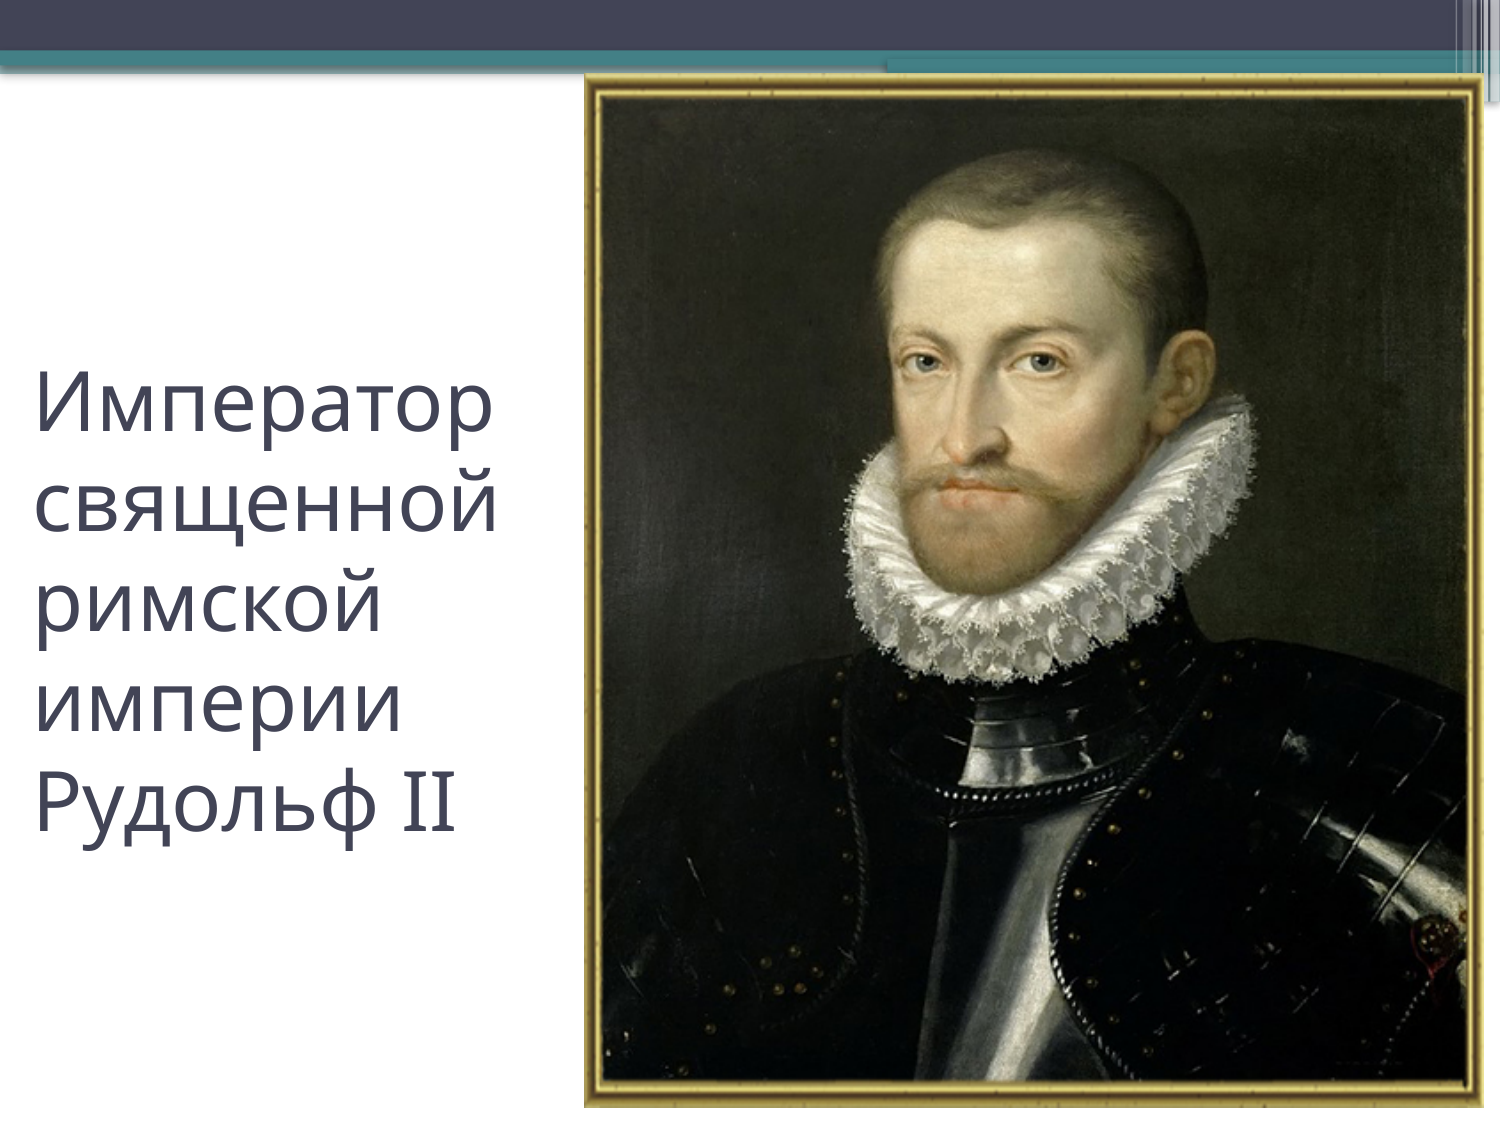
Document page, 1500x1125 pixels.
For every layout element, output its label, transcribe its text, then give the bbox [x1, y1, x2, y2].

picture [584, 73, 1484, 1108]
title Император священной римской империи Рудольф II [17, 101, 573, 1094]
